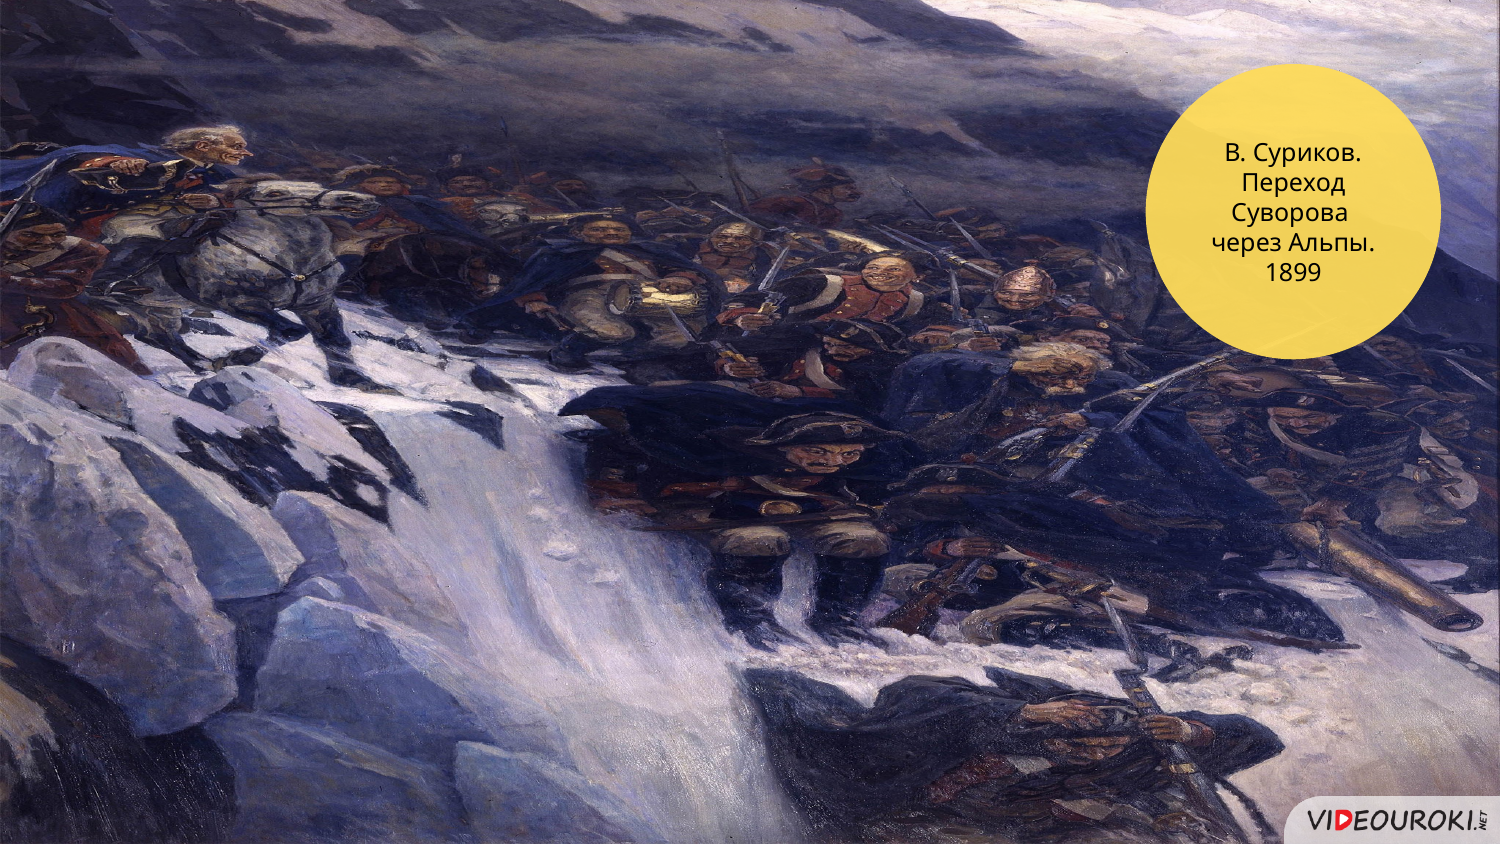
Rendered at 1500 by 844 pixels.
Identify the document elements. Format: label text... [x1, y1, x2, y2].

picture [0, 0, 1500, 844]
text_box В. Суриков. Переход Суворова через Альпы. 1899 [1144, 62, 1442, 361]
